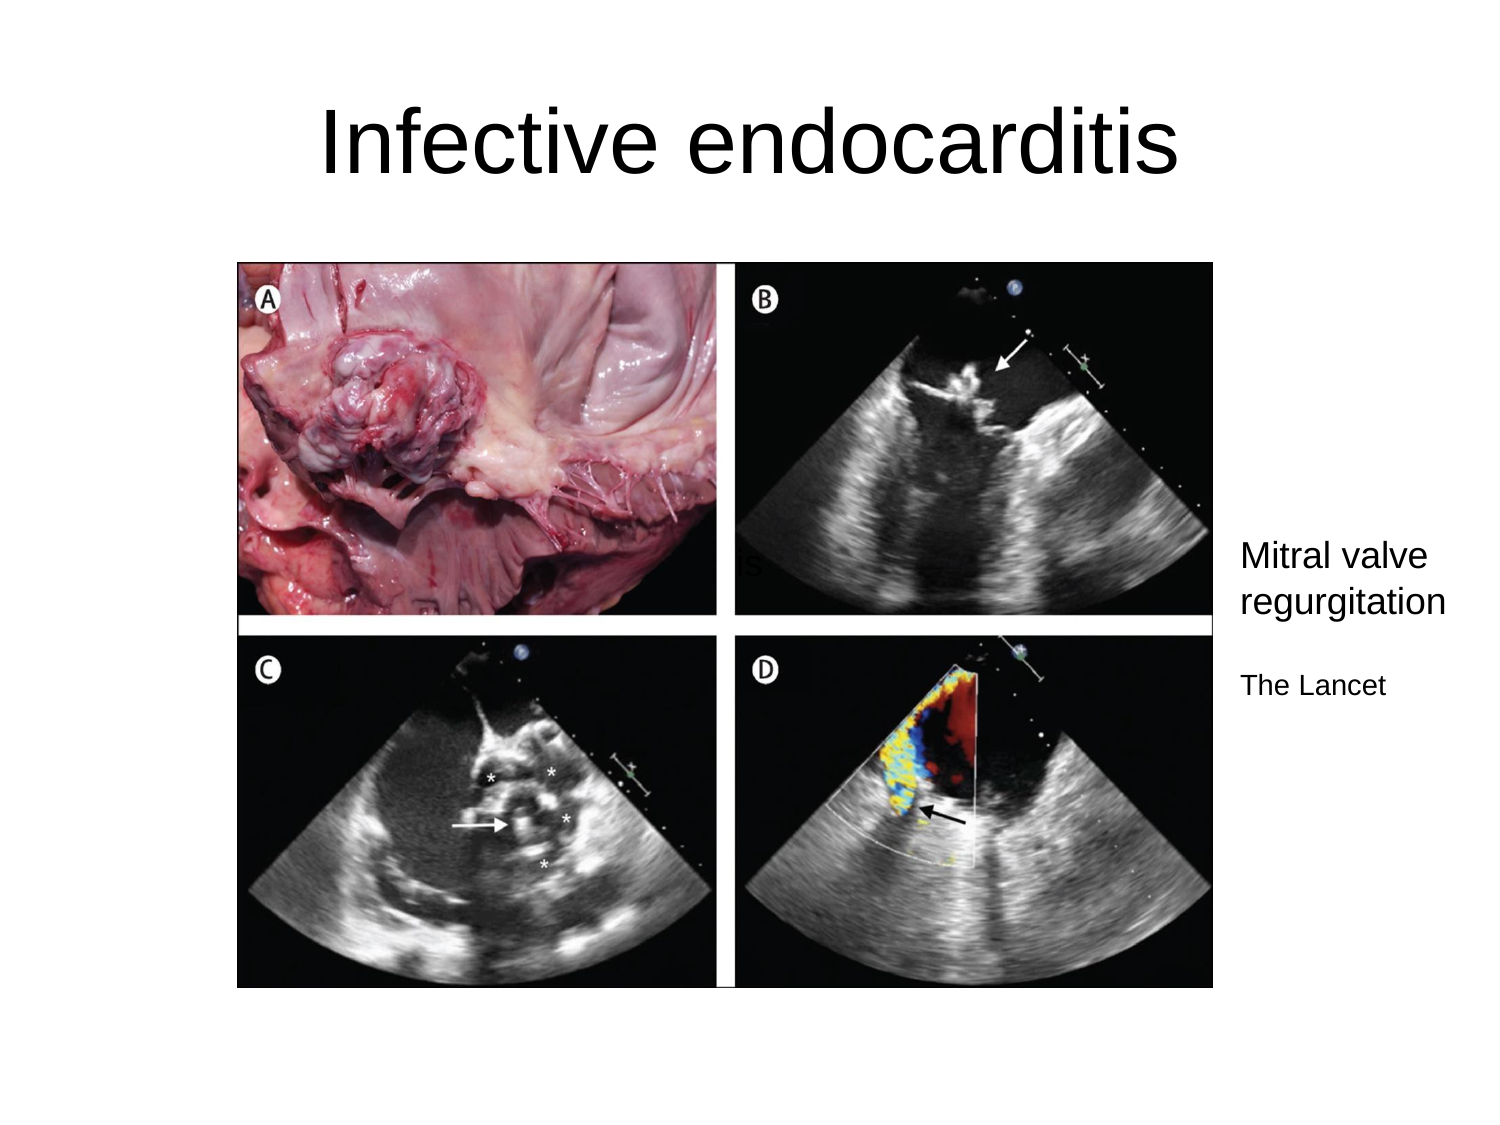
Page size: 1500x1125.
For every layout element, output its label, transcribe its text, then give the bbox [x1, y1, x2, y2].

title Infective endocarditis [316, 79, 1183, 260]
text_box Mitral valve regurgitation [1238, 529, 1451, 622]
picture [237, 262, 1213, 988]
text_box The Lancet [1238, 664, 1389, 702]
